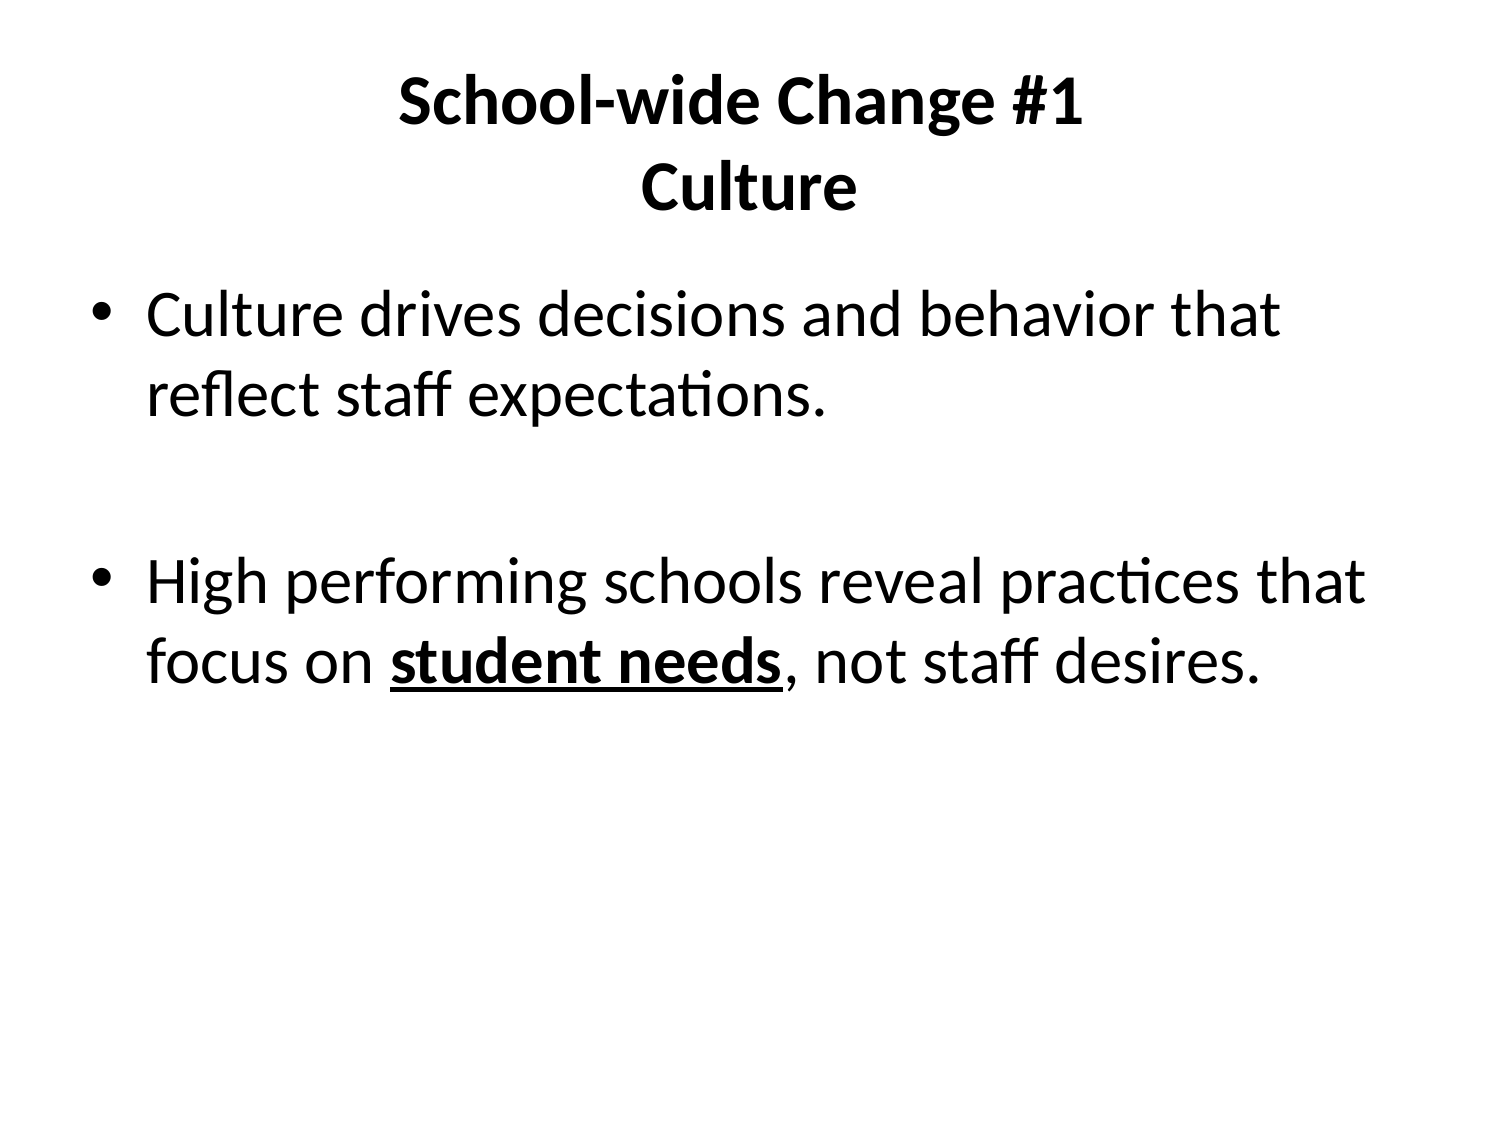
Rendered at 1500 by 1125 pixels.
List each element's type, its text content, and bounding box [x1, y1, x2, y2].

list Culture drives decisions and behavior that reflect staff expectations. High performing schools reveal practices that focus on student needs, not staff desires. [75, 262, 1425, 1005]
title School-wide Change #1 Culture [75, 45, 1425, 233]
